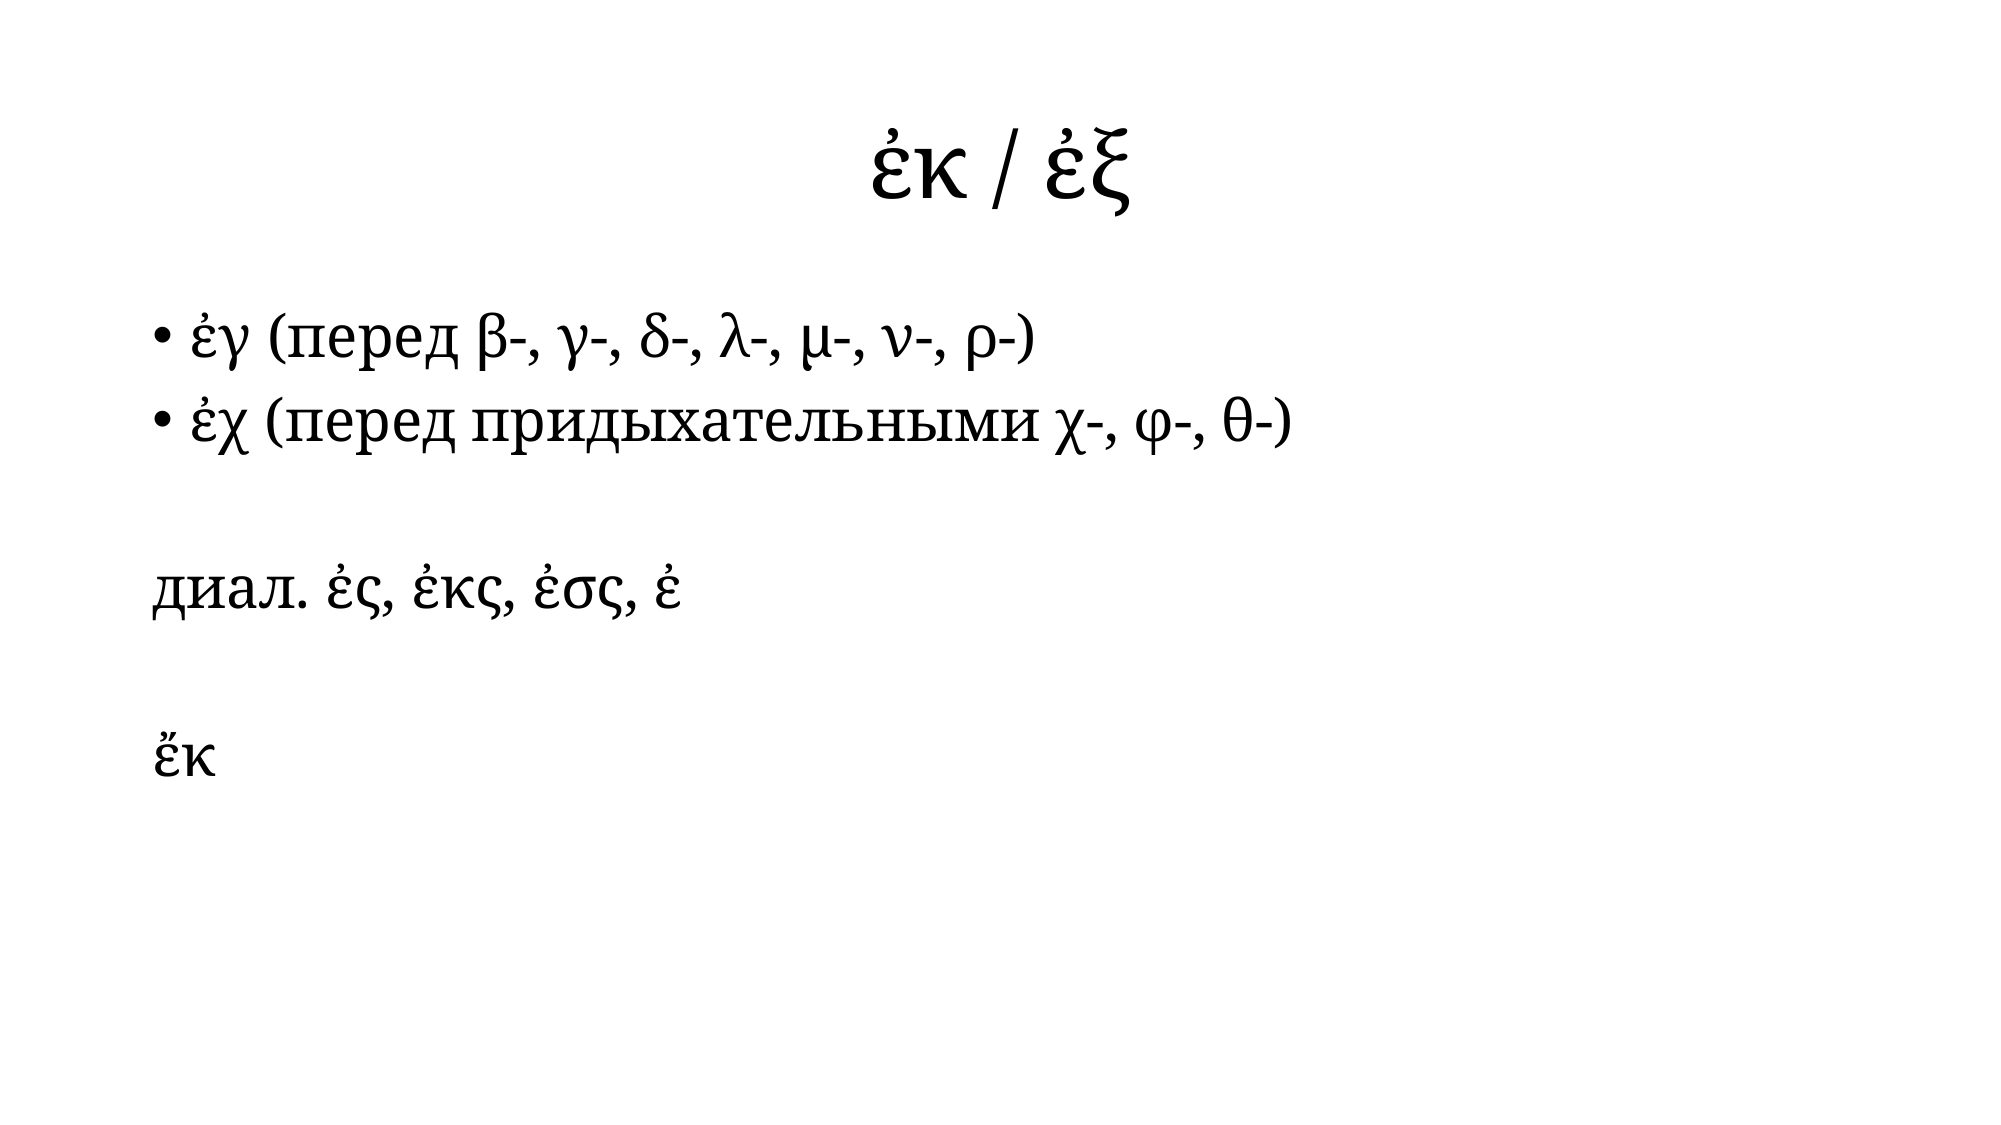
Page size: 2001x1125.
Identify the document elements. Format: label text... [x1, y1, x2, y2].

title ἐκ / ἐξ [137, 59, 1863, 278]
list ἐγ (перед β-, γ-, δ-, λ-, μ-, ν-, ρ-) ἐχ (перед придыхательными χ-, φ-, θ-) диал. ἐς, ἐκς, ἐσς, ἐ ἔκ [137, 299, 1863, 1014]
